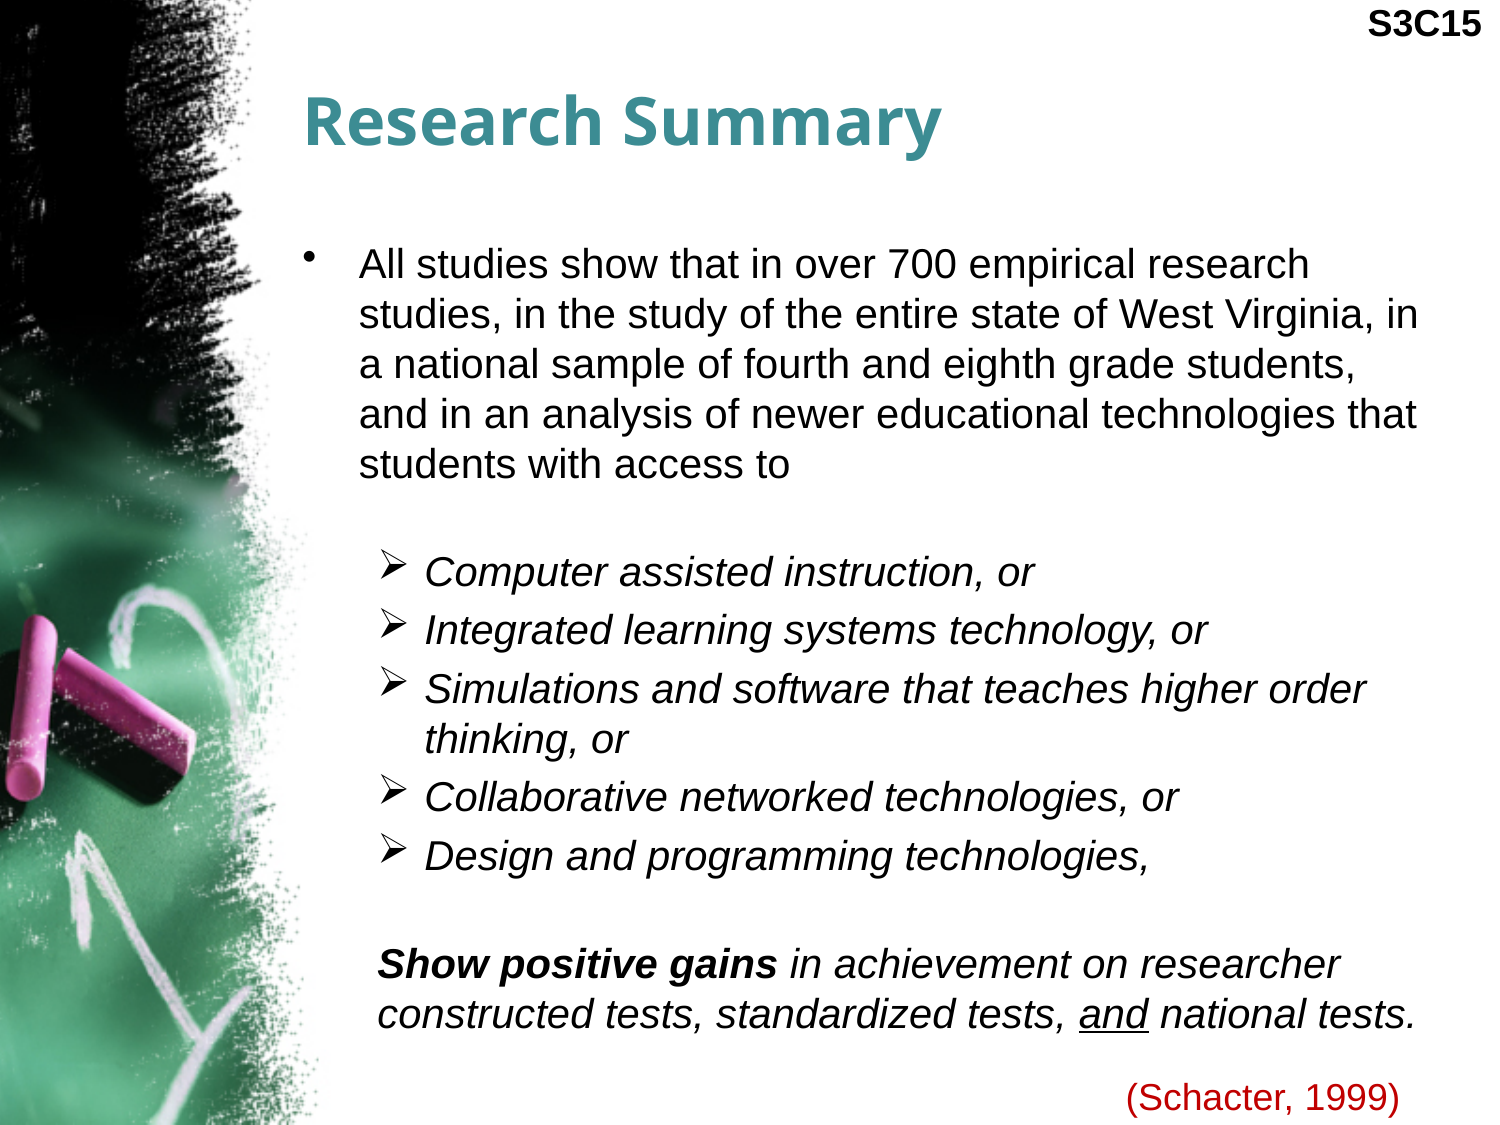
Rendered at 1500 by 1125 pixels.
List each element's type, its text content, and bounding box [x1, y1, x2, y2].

text_box (Schacter, 1999) [349, 1074, 1415, 1125]
picture [0, 0, 1500, 1125]
title Research Summary [287, 50, 1438, 188]
text_box S3C15 [1352, 0, 1500, 51]
list All studies show that in over 700 empirical research studies, in the study of the entire state of West Virginia, in a national sample of fourth and eighth grade students, and in an analysis of newer educational technologies that students with access to Computer assisted instruction, or Integrated learning systems technology, or Simulations and software that teaches higher order thinking, or Collaborative networked technologies, or Design and programming technologies, Show positive gains in achievement on researcher constructed tests, standardized tests, and national tests. [287, 228, 1438, 979]
